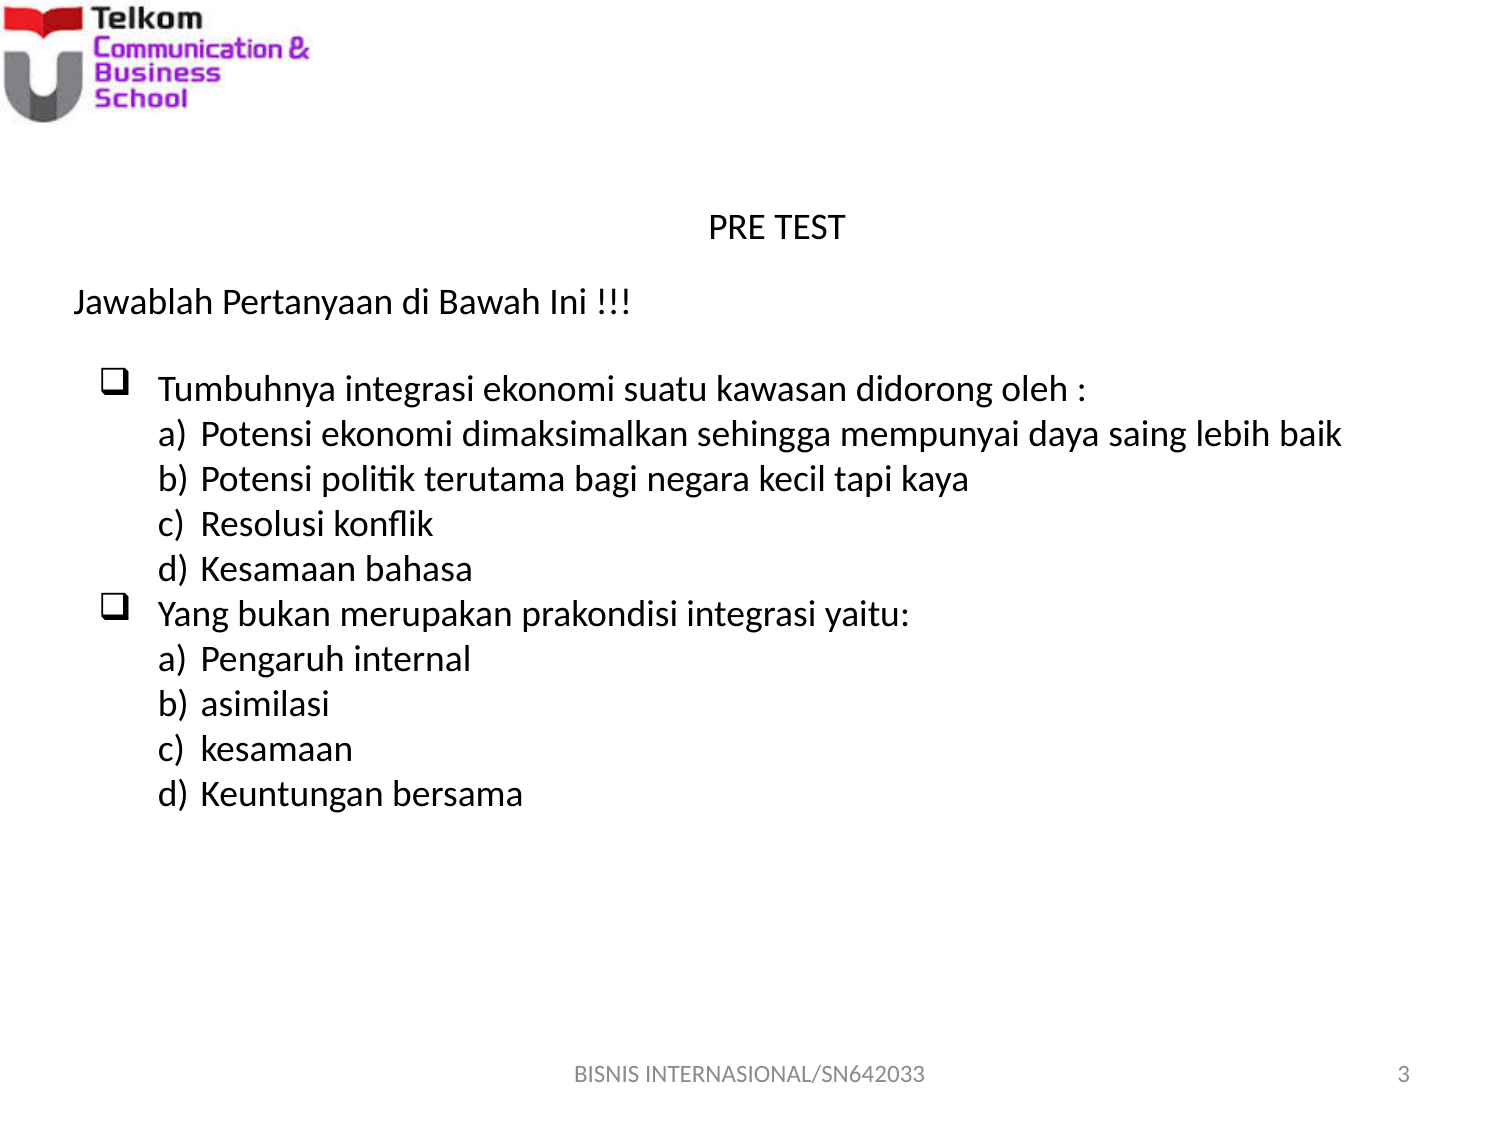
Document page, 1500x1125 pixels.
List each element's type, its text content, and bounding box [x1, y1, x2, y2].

text_box Tumbuhnya integrasi ekonomi suatu kawasan didorong oleh : Potensi ekonomi dimaksimalkan sehingga mempunyai daya saing lebih baik Potensi politik terutama bagi negara kecil tapi kaya Resolusi konflik Kesamaan bahasa Yang bukan merupakan prakondisi integrasi yaitu: Pengaruh internal asimilasi kesamaan Keuntungan bersama [83, 356, 1421, 822]
picture [0, 0, 313, 129]
text_box PRE TEST [246, 194, 1309, 255]
text_box Jawablah Pertanyaan di Bawah Ini !!! [58, 269, 1259, 330]
slide_number 3 [1074, 1042, 1425, 1103]
footer BISNIS INTERNASIONAL/SN642033 [512, 1042, 988, 1103]
